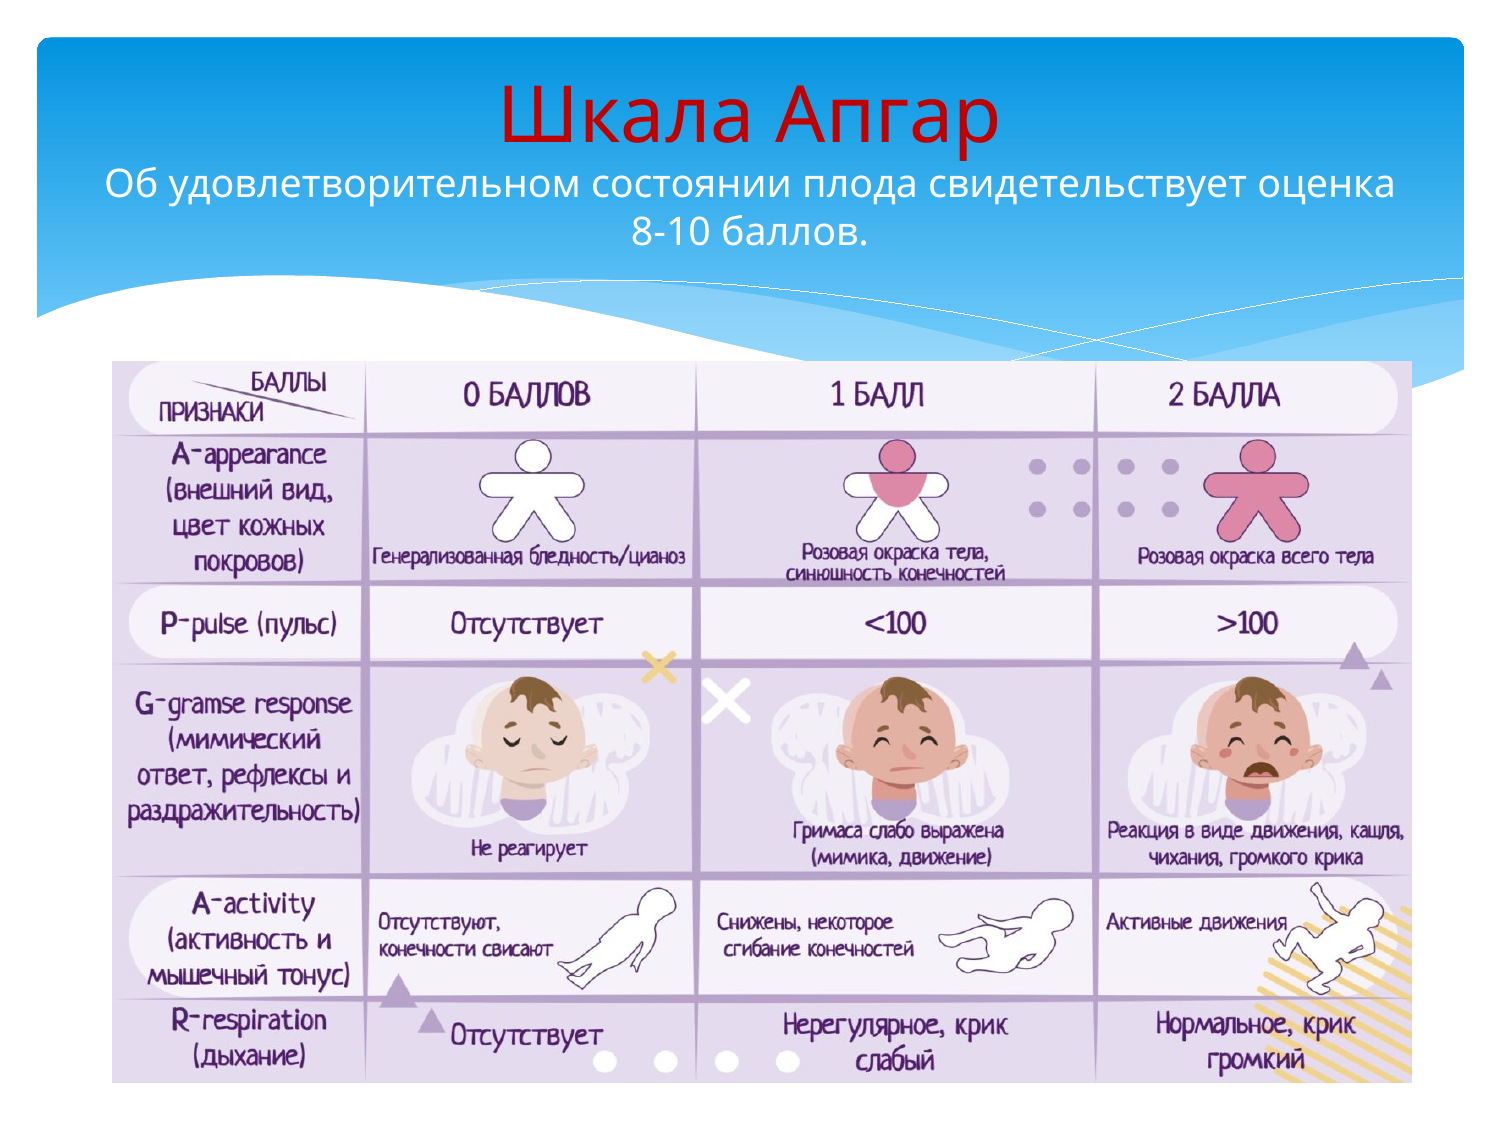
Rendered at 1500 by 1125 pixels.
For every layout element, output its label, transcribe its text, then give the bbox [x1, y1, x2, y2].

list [111, 361, 1412, 1083]
title Шкала Апгар Об удовлетворительном состоянии плода свидетельствует оценка 8-10 баллов. [75, 55, 1425, 261]
